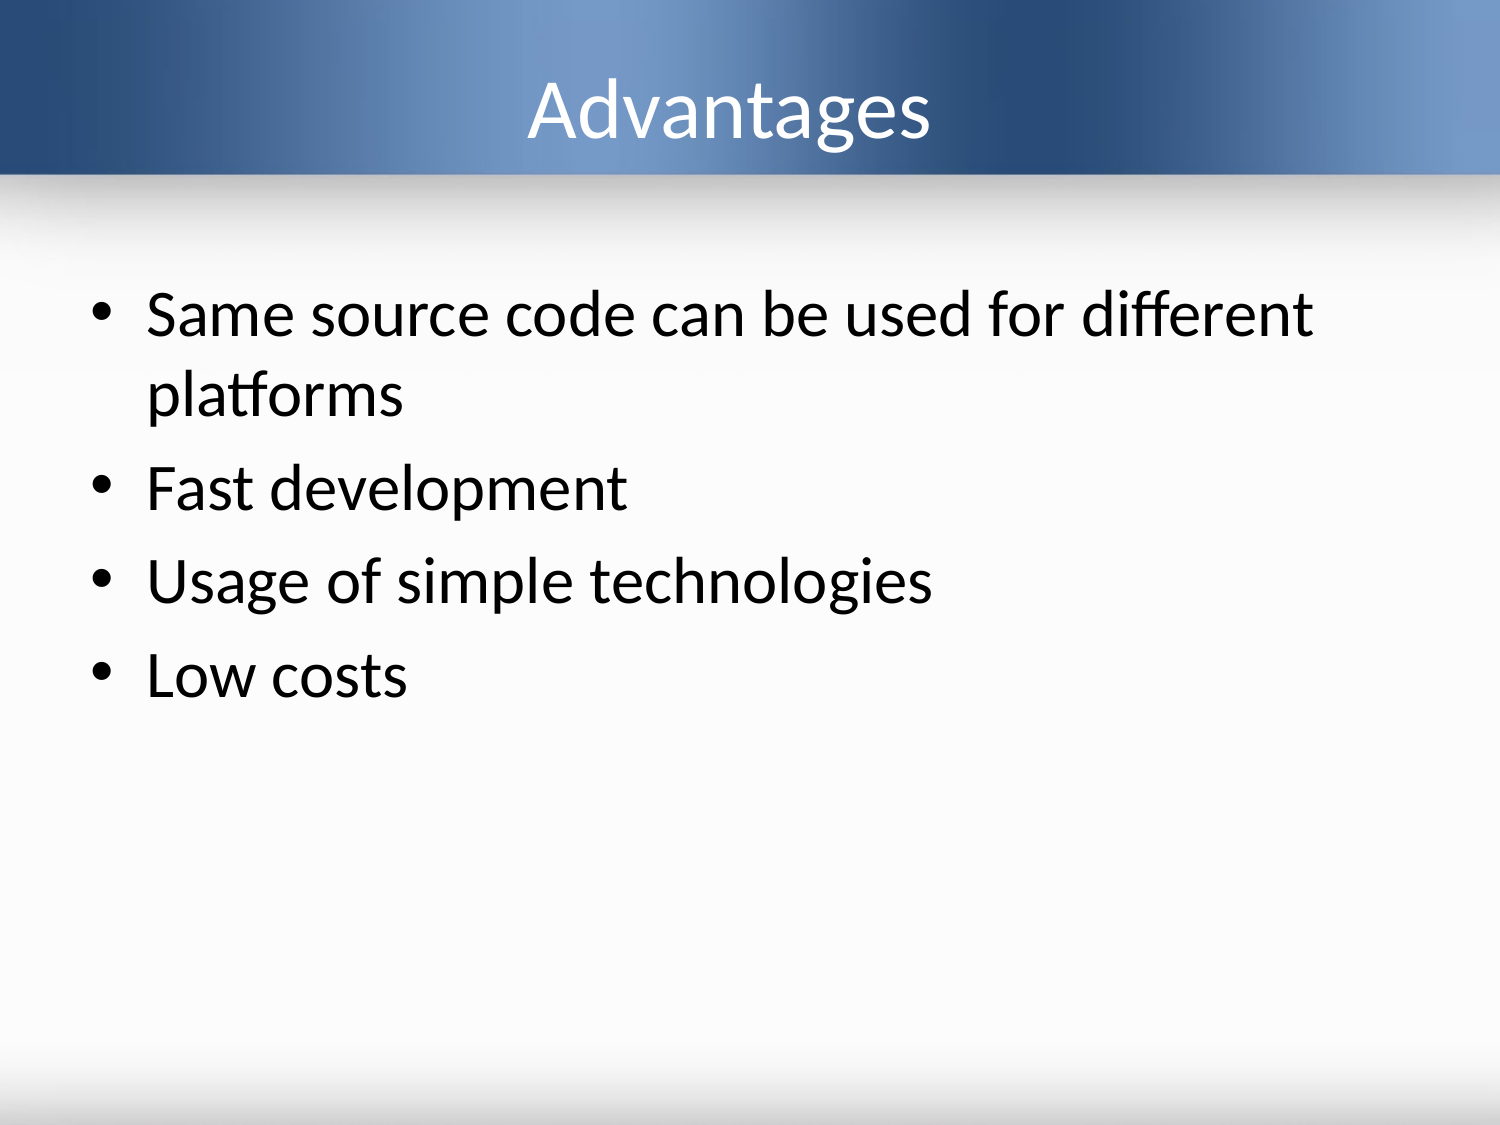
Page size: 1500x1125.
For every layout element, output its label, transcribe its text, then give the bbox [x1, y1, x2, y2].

picture [0, 0, 1500, 1125]
list Same source code can be used for different platforms Fast development Usage of simple technologies Low costs [75, 262, 1425, 1005]
title Advantages [35, 45, 1425, 164]
